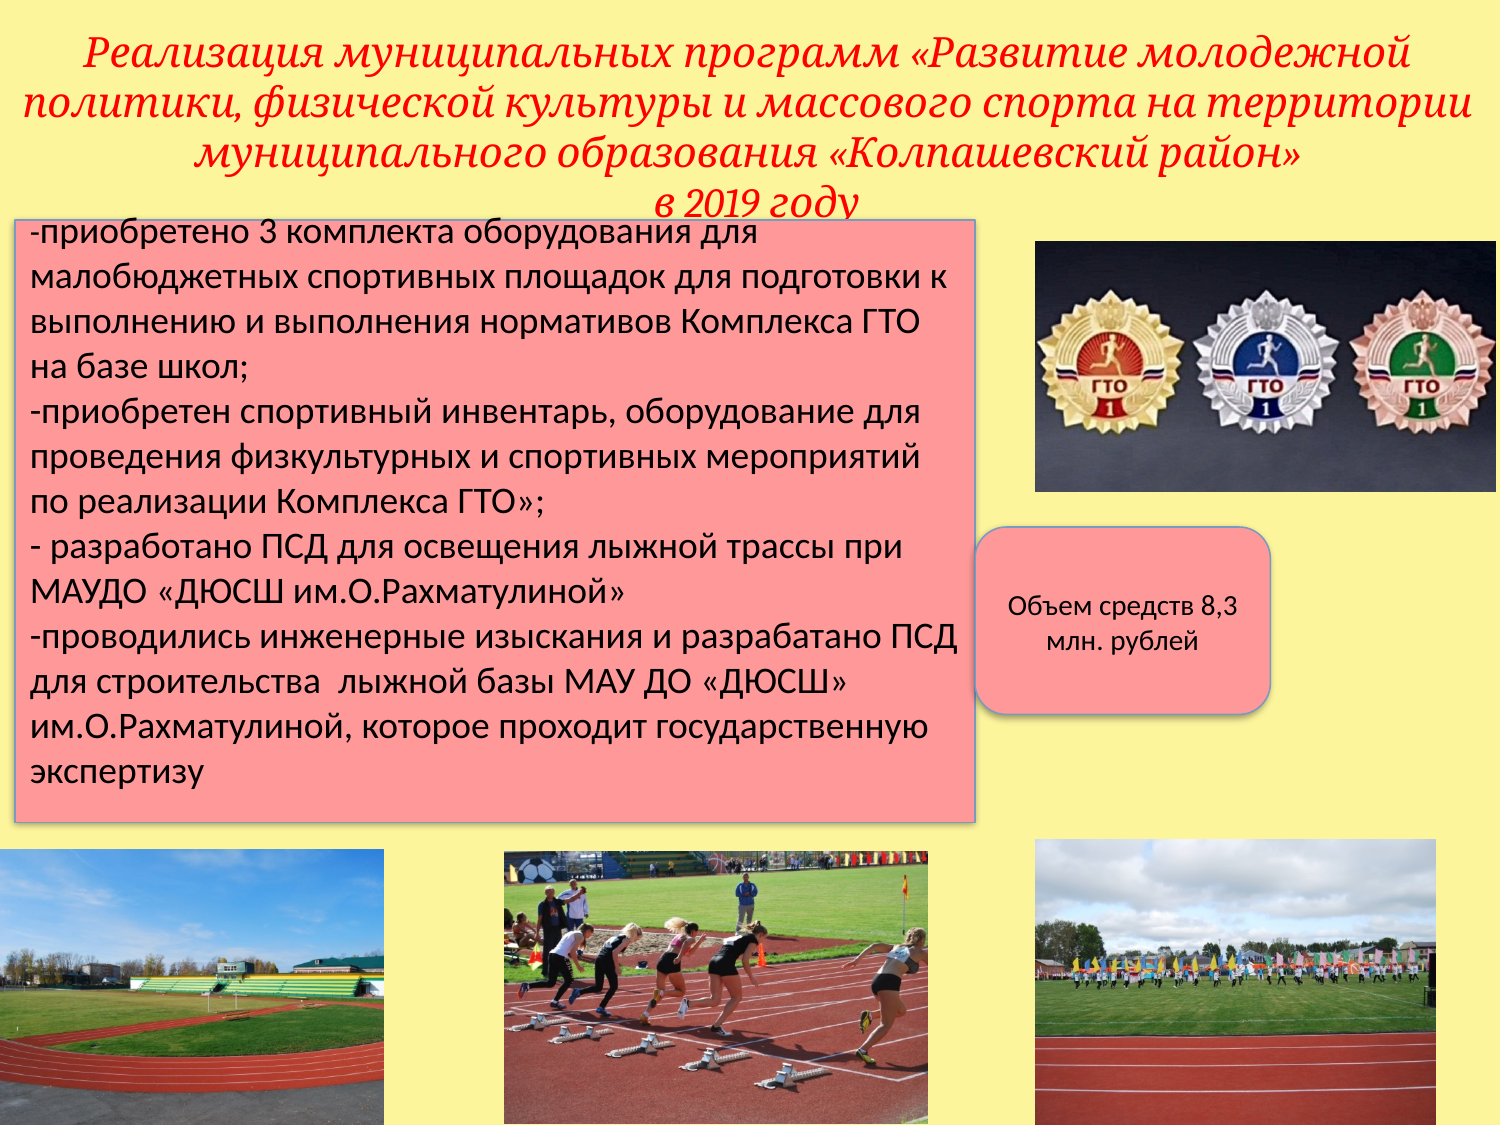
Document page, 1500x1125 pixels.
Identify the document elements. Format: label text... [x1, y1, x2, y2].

title Реализация муниципальных программ «Развитие молодежной политики, физической культуры и массового спорта на территории муниципального образования «Колпашевский район» в 2019 году [0, 18, 1500, 232]
picture [0, 849, 385, 1125]
text_box -приобретено 3 комплекта оборудования для малобюджетных спортивных площадок для подготовки к выполнению и выполнения нормативов Комплекса ГТО на базе школ; -приобретен спортивный инвентарь, оборудование для проведения физкультурных и спортивных мероприятий по реализации Комплекса ГТО»; - разработано ПСД для освещения лыжной трассы при МАУДО «ДЮСШ им.О.Рахматулиной» -проводились инженерные изыскания и разрабатано ПСД для строительства лыжной базы МАУ ДО «ДЮСШ» им.О.Рахматулиной, которое проходит государственную экспертизу [14, 219, 976, 823]
picture [504, 851, 928, 1124]
picture [1034, 839, 1436, 1125]
picture [1034, 241, 1496, 492]
text_box Объем средств 8,3 млн. рублей [974, 526, 1272, 716]
